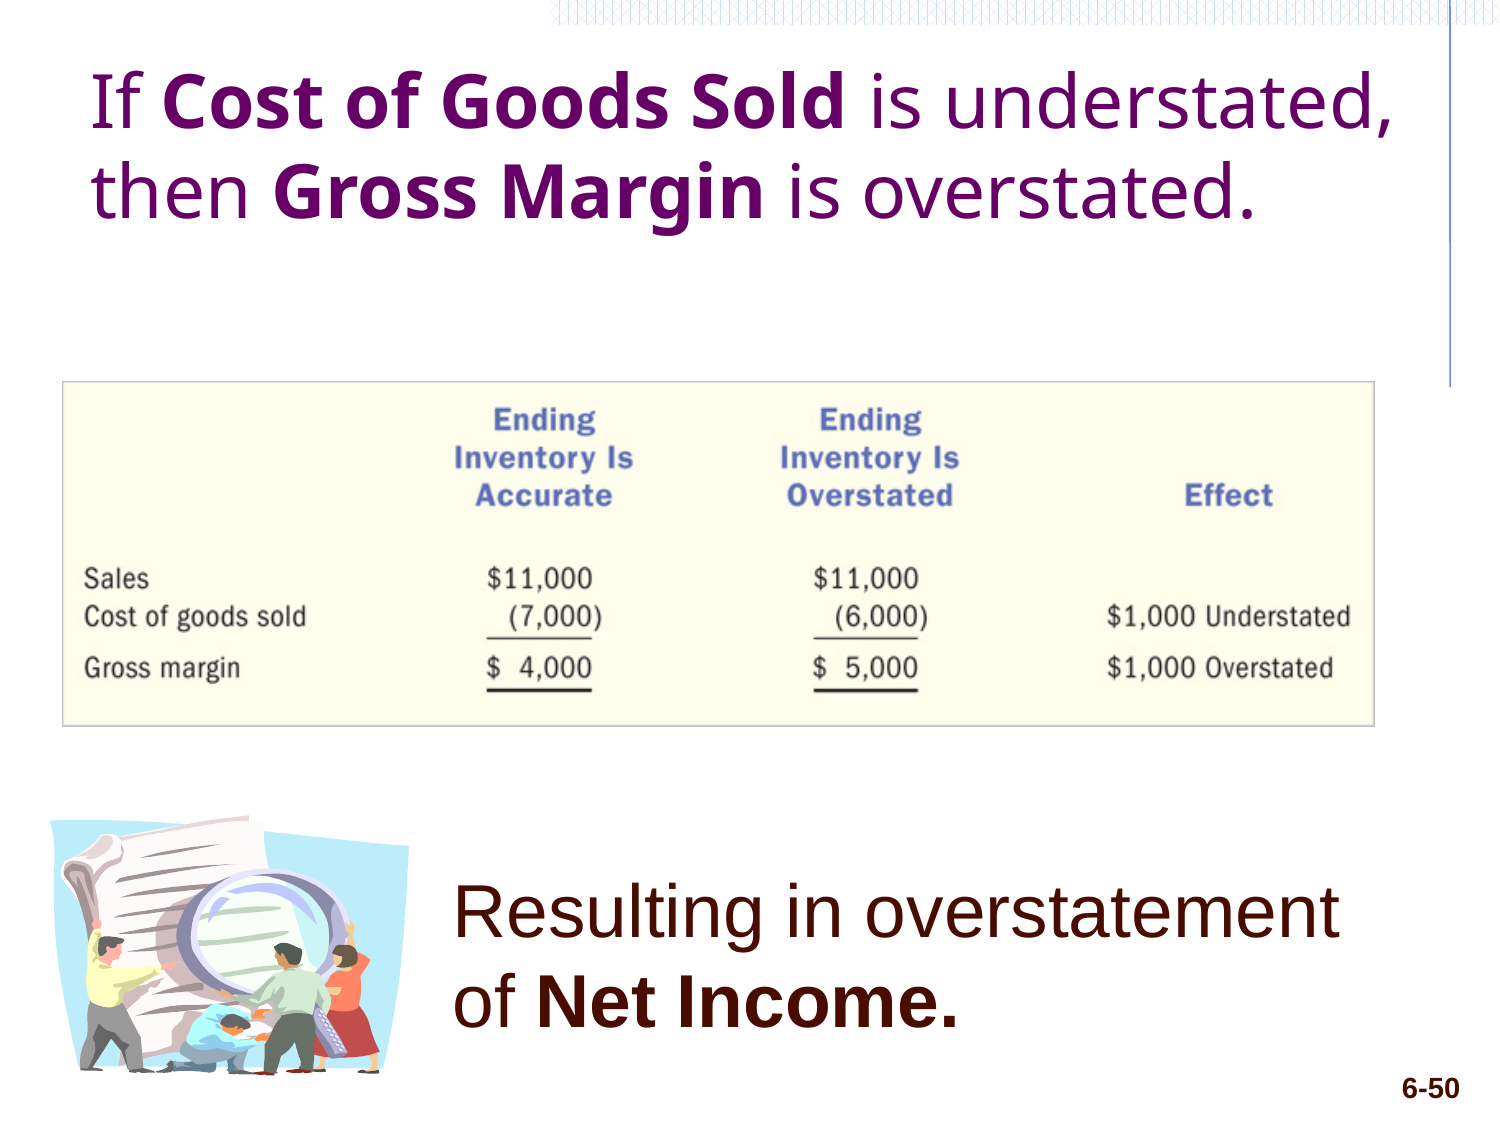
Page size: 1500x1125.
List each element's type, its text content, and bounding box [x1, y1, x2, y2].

title If Cost of Goods Sold is understated, then Gross Margin is overstated. [75, 50, 1500, 238]
text_box 6-50 [1362, 1062, 1500, 1125]
picture [62, 381, 1376, 727]
picture [49, 812, 413, 1079]
text_box Resulting in overstatement of Net Income. [437, 862, 1438, 1050]
